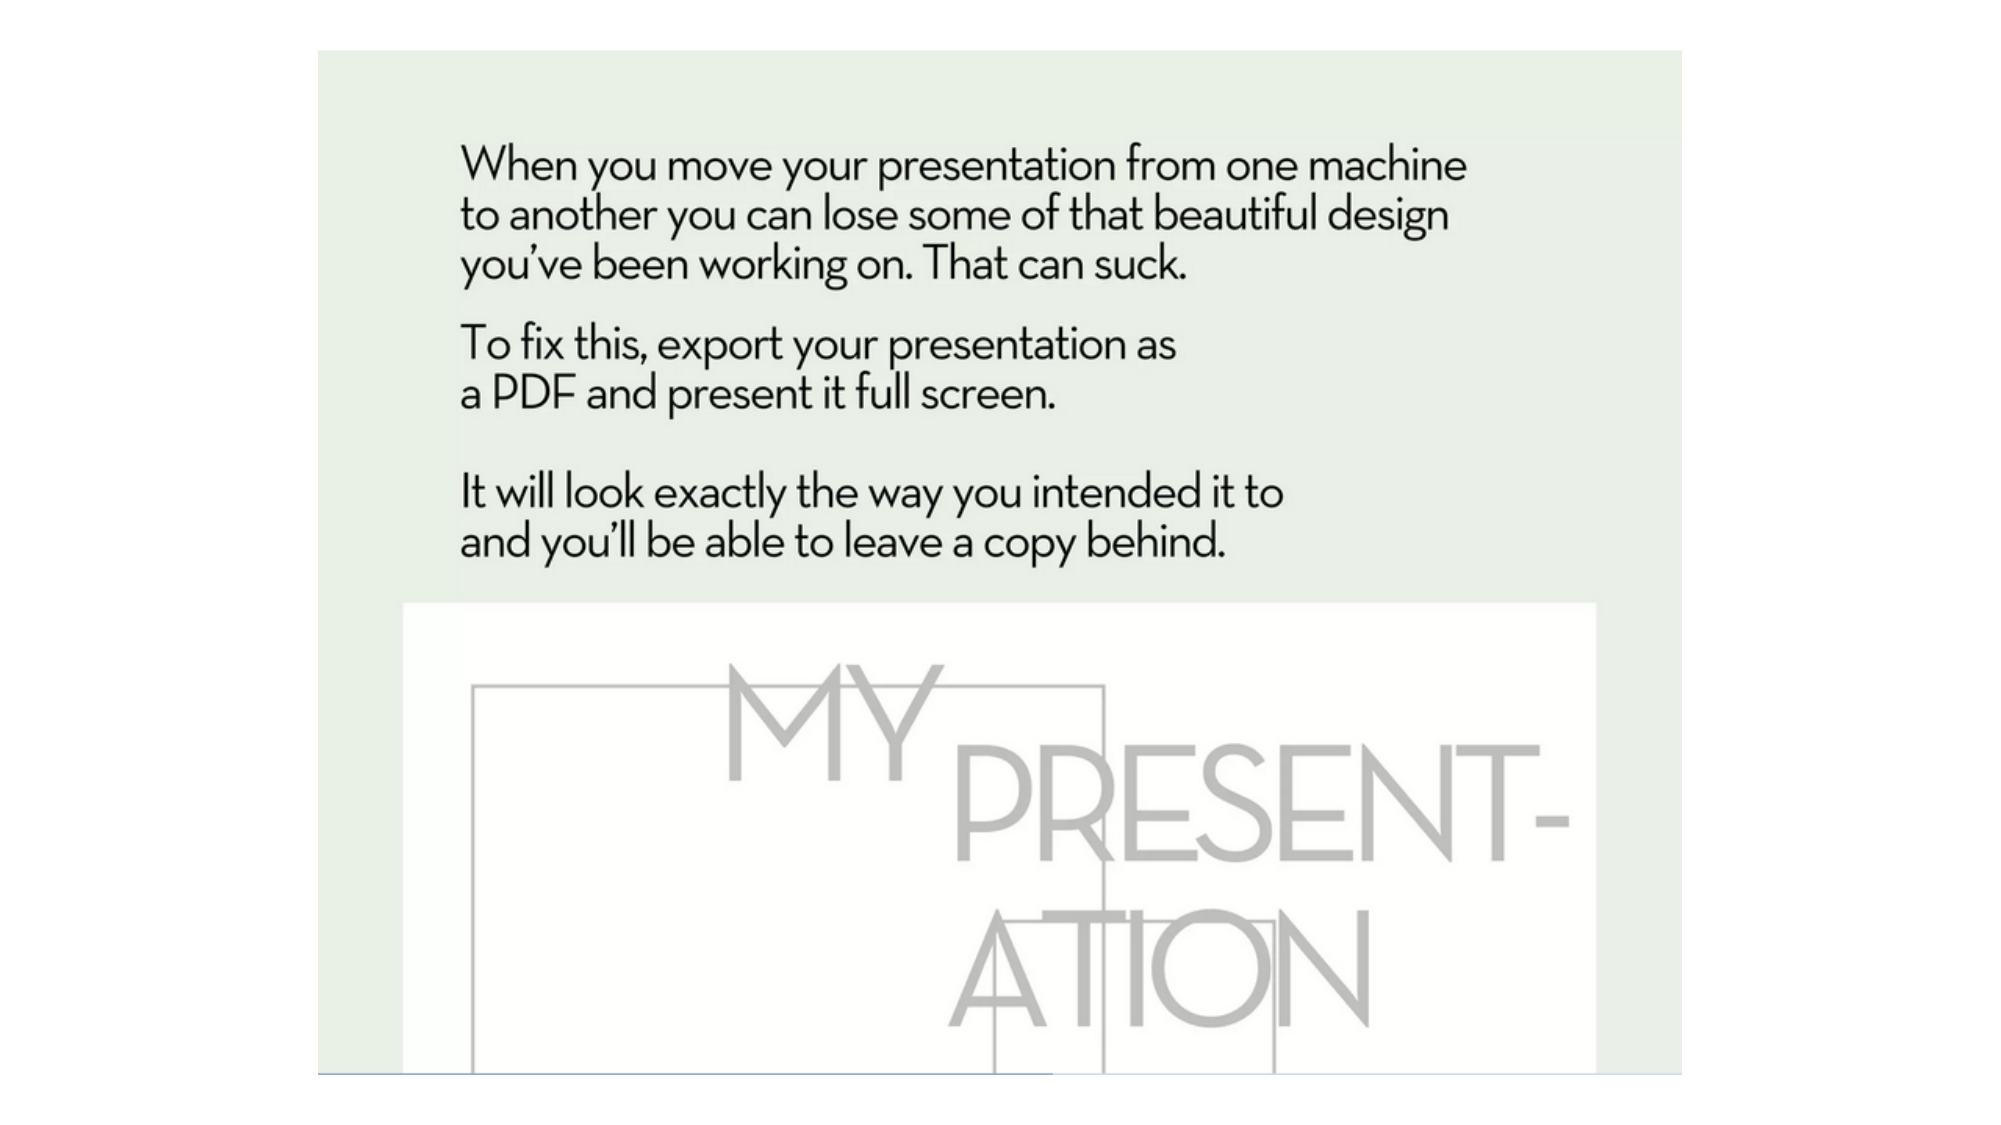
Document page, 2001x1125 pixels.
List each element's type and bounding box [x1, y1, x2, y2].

picture [318, 49, 1682, 1076]
